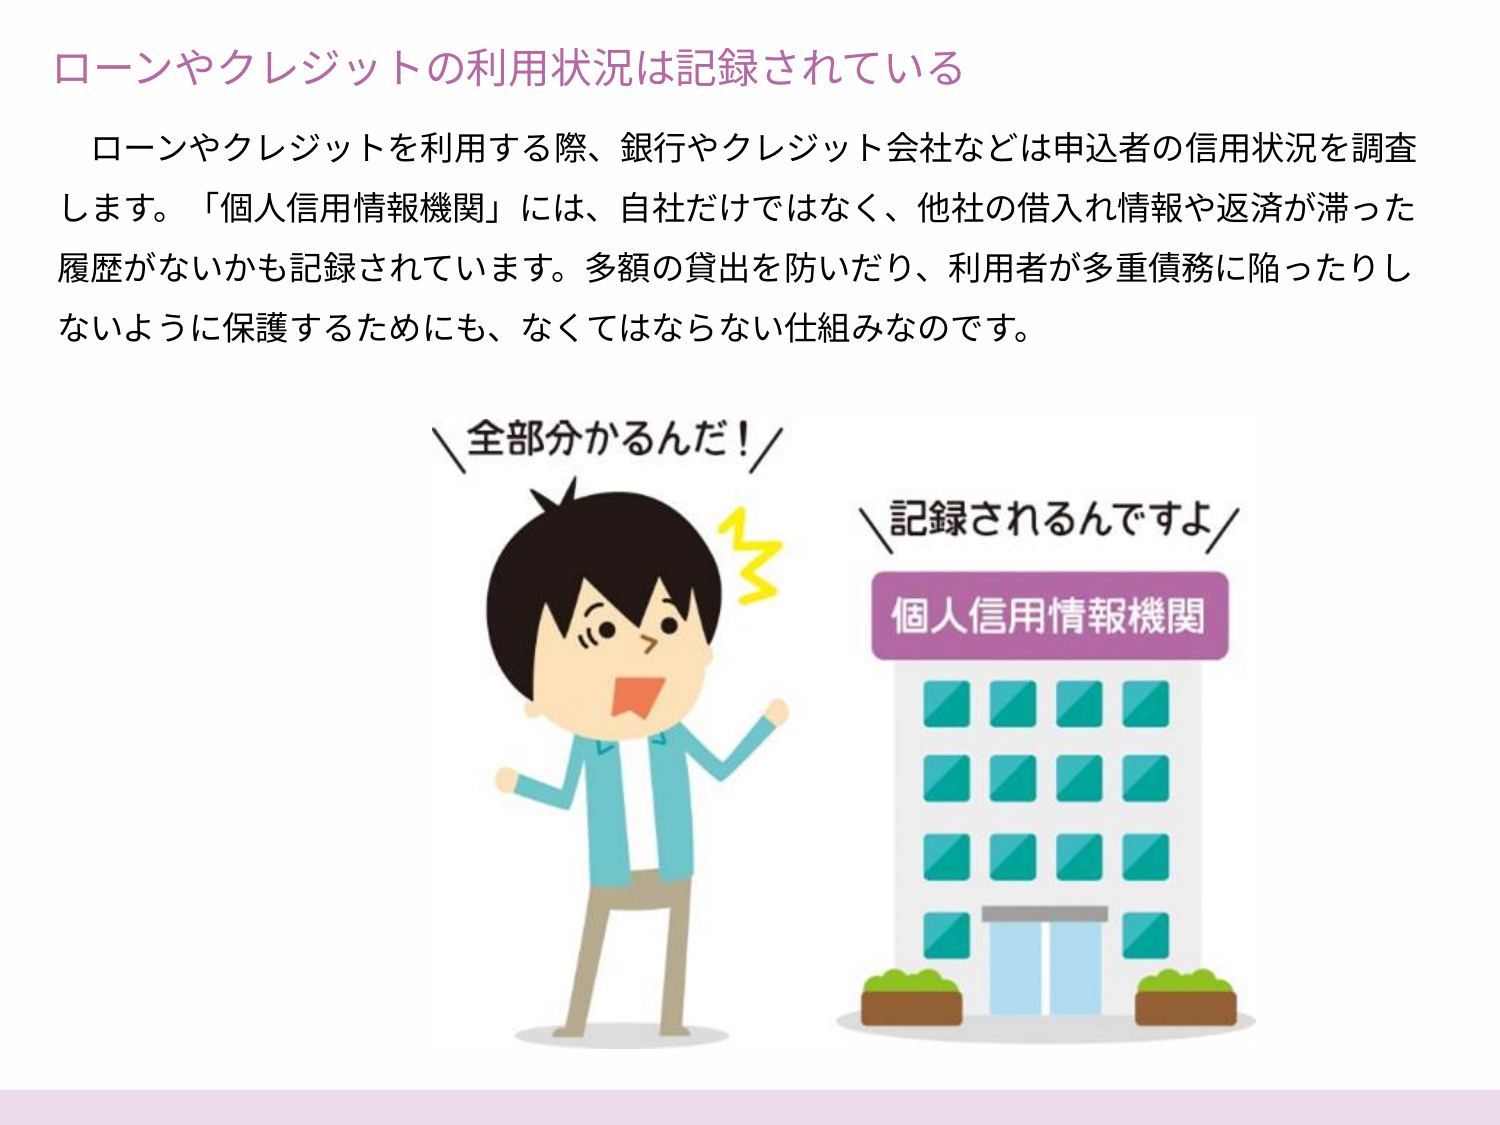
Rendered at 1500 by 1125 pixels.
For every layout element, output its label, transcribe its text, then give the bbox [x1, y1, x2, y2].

text_box ローンやクレジットを利用する際、銀行やクレジット会社などは申込者の信用状況を調査します。「個人信用情報機関」には、自社だけではなく、他社の借入れ情報や返済が滞った履歴がないかも記録されています。多額の貸出を防いだり、利用者が多重債務に陥ったりしないように保護するためにも、なくてはならない仕組みなのです。 [36, 99, 1451, 355]
text_box ローンやクレジットの利用状況は記録されている [36, 34, 1183, 99]
picture [0, 0, 1500, 1125]
